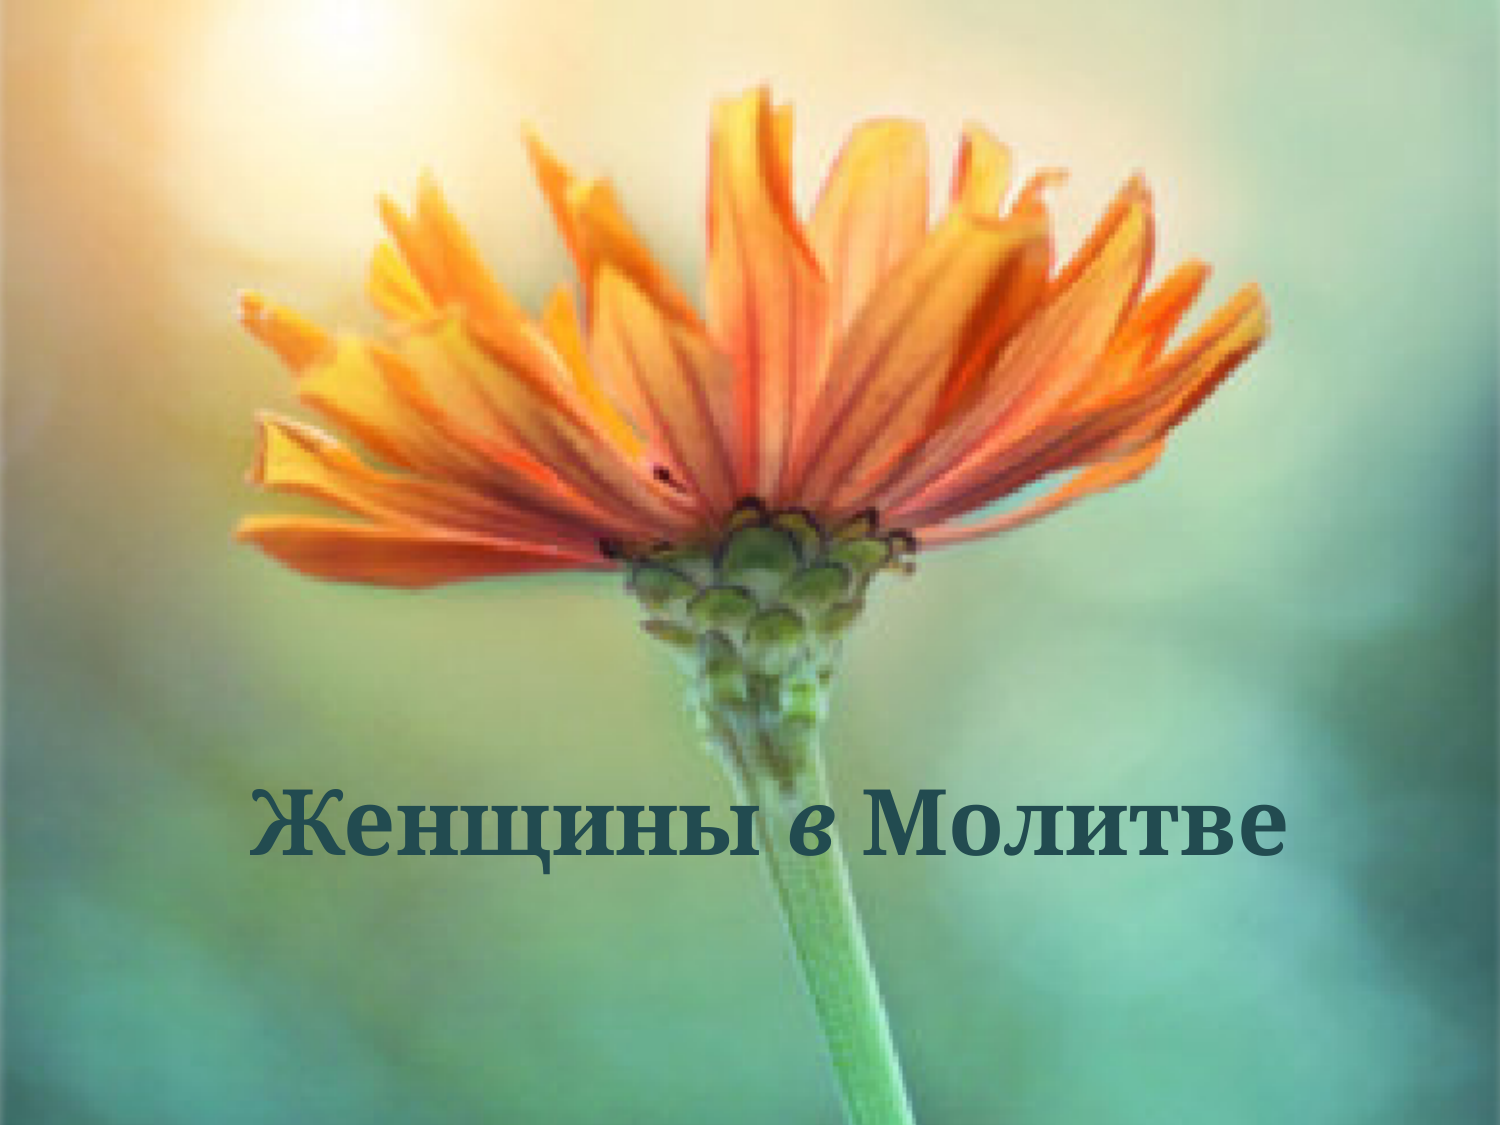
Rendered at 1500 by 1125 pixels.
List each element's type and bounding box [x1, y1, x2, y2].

list [0, 0, 1500, 1125]
